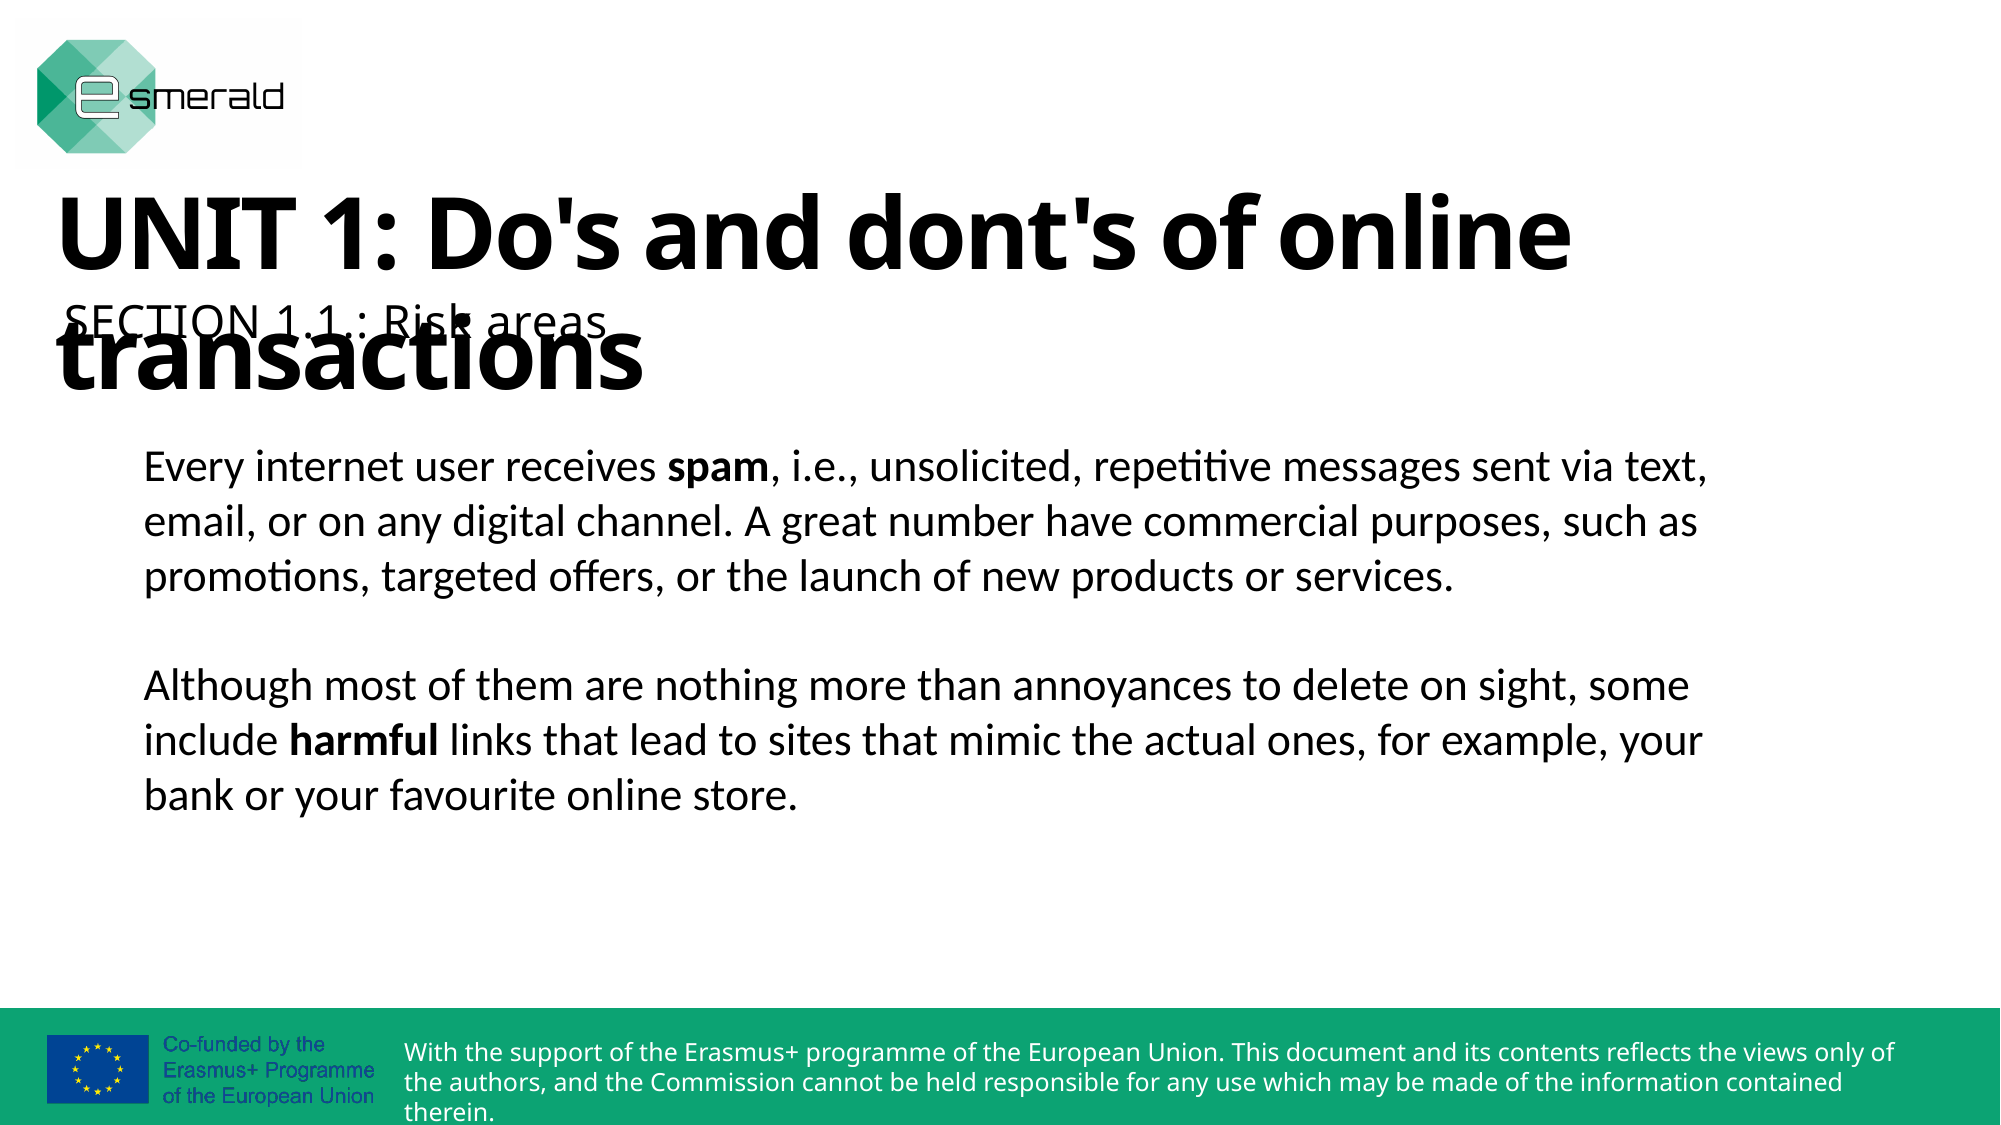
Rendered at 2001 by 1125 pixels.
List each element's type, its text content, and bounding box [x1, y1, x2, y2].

picture [47, 1035, 374, 1107]
text_box Every internet user receives spam, i.e., unsolicited, repetitive messages sent via text, email, or on any digital channel. A great number have commercial purposes, such as promotions, targeted offers, or the launch of new products or services. Although most of them are nothing more than annoyances to delete on sight, some include harmful links that lead to sites that mimic the actual ones, for example, your bank or your favourite online store. [128, 427, 1793, 828]
picture [15, 18, 302, 169]
text_box UNIT 1: Do's and dont's of online transactions [52, 167, 1737, 410]
text_box SECTION 1.1.: Risk areas [61, 290, 659, 349]
